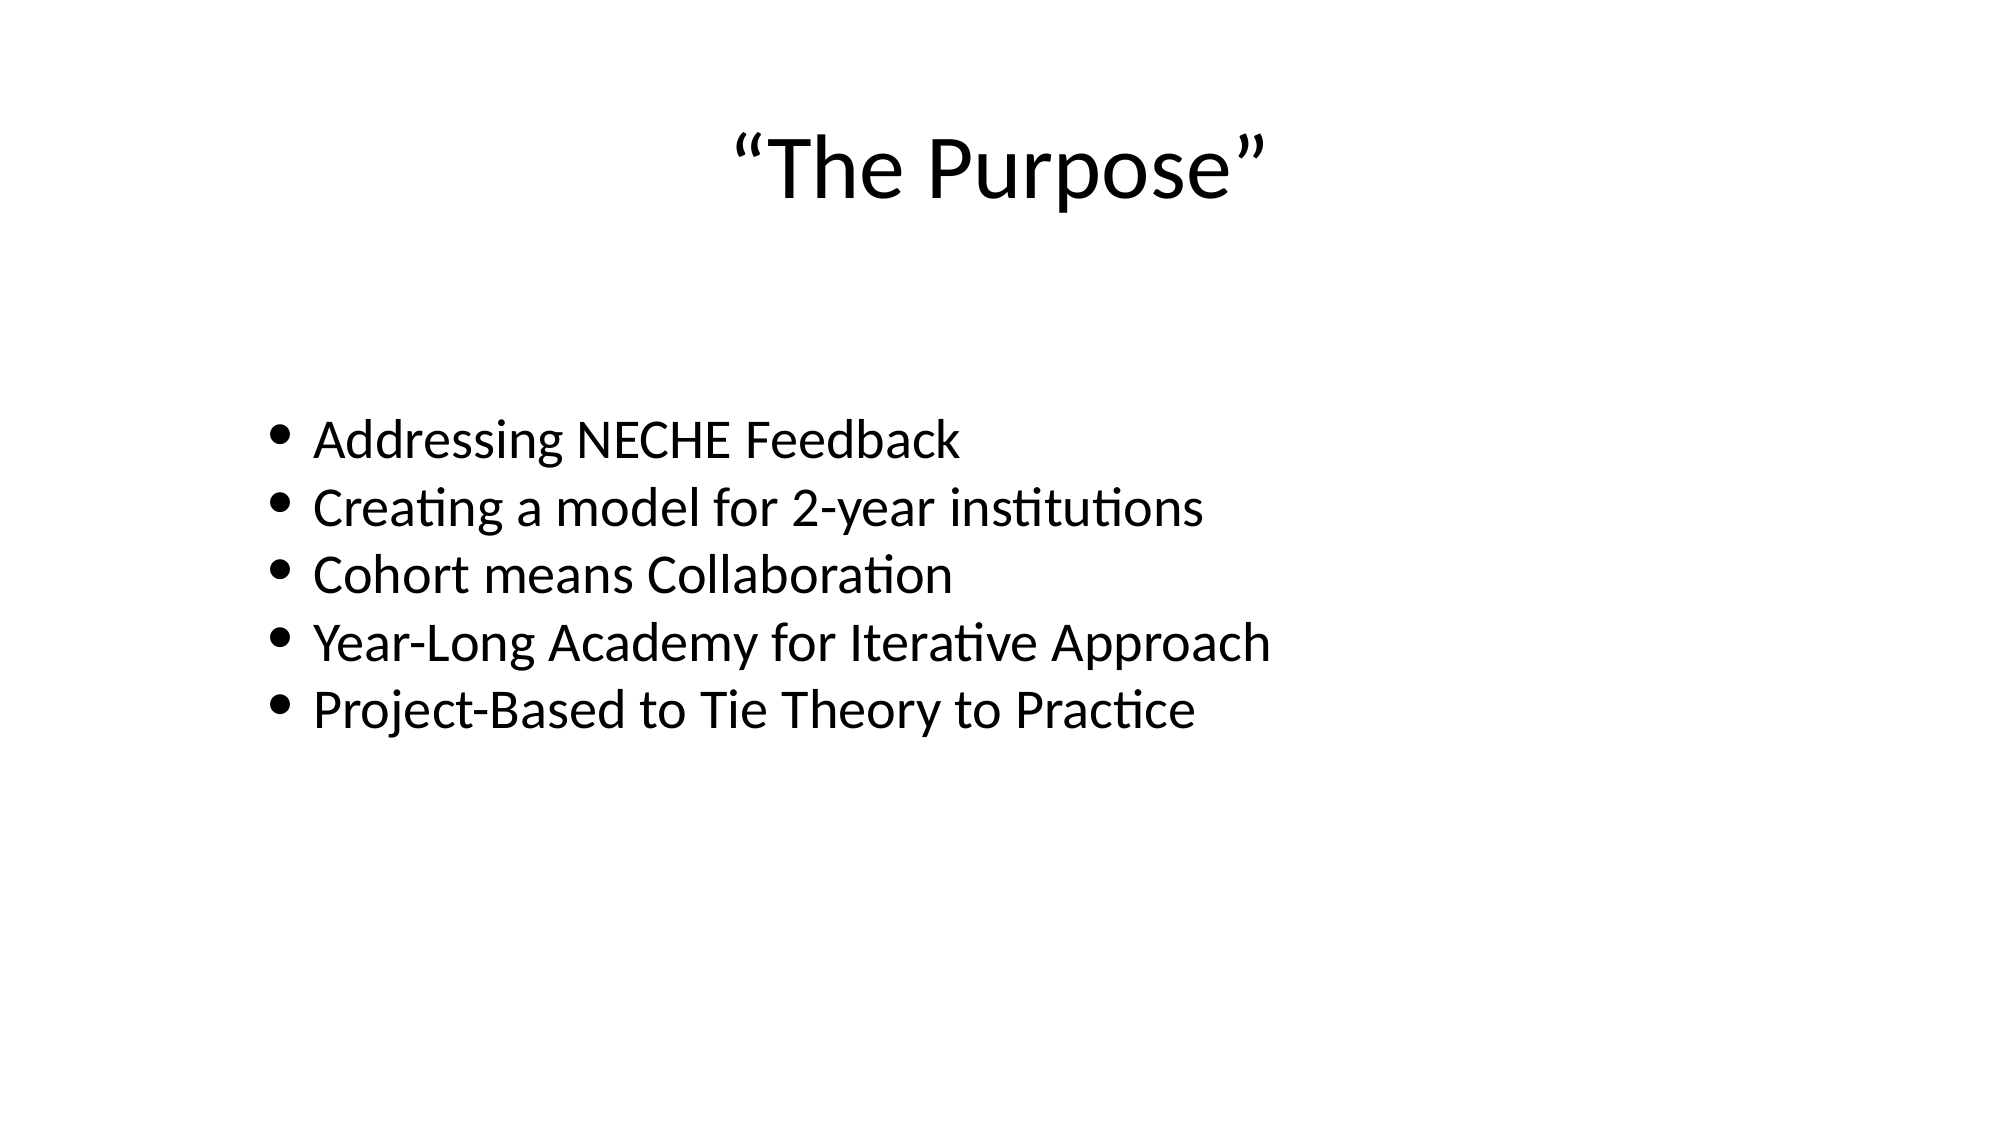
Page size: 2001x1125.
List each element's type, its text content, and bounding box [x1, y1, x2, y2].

title “The Purpose” [137, 59, 1863, 278]
text_box Addressing NECHE Feedback Creating a model for 2-year institutions Cohort means Collaboration Year-Long Academy for Iterative Approach Project-Based to Tie Theory to Practice [251, 387, 1539, 756]
